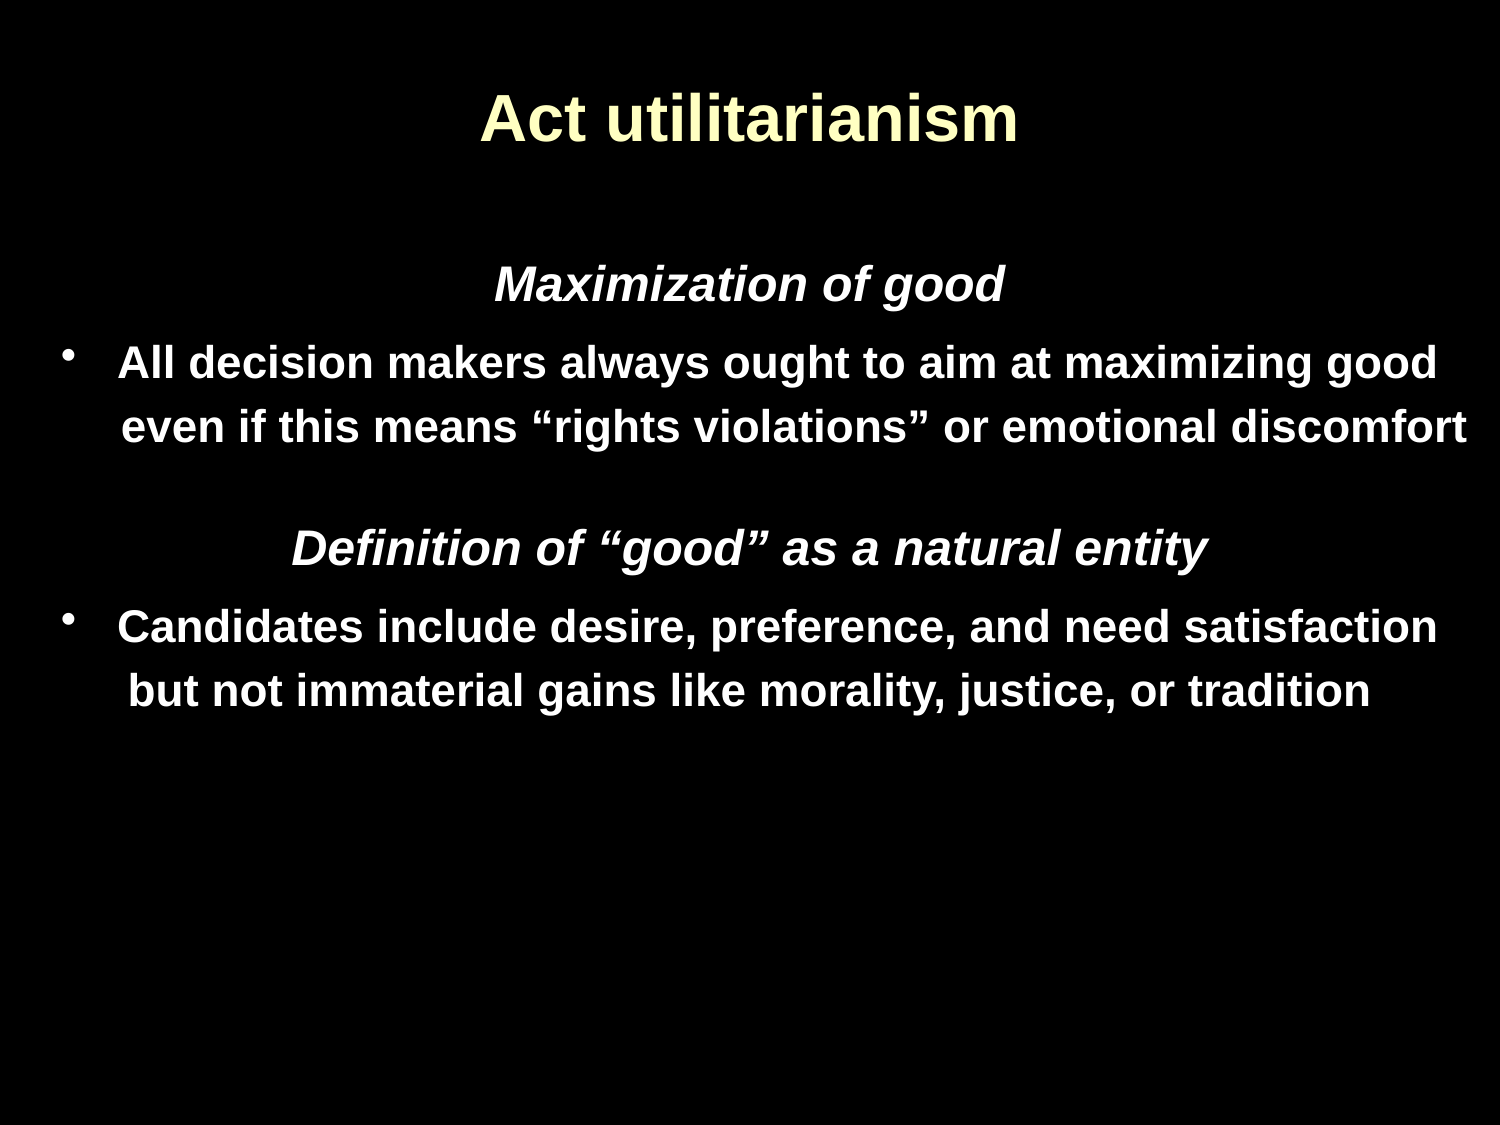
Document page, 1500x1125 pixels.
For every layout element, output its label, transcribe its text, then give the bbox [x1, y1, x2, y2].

list Maximization of good All decision makers always ought to aim at maximizing good even if this means “rights violations” or emotional discomfort Definition of “good” as a natural entity Candidates include desire, preference, and need satisfaction but not immaterial gains like morality, justice, or tradition : [0, 243, 1500, 1125]
title Act utilitarianism [0, 20, 1500, 209]
